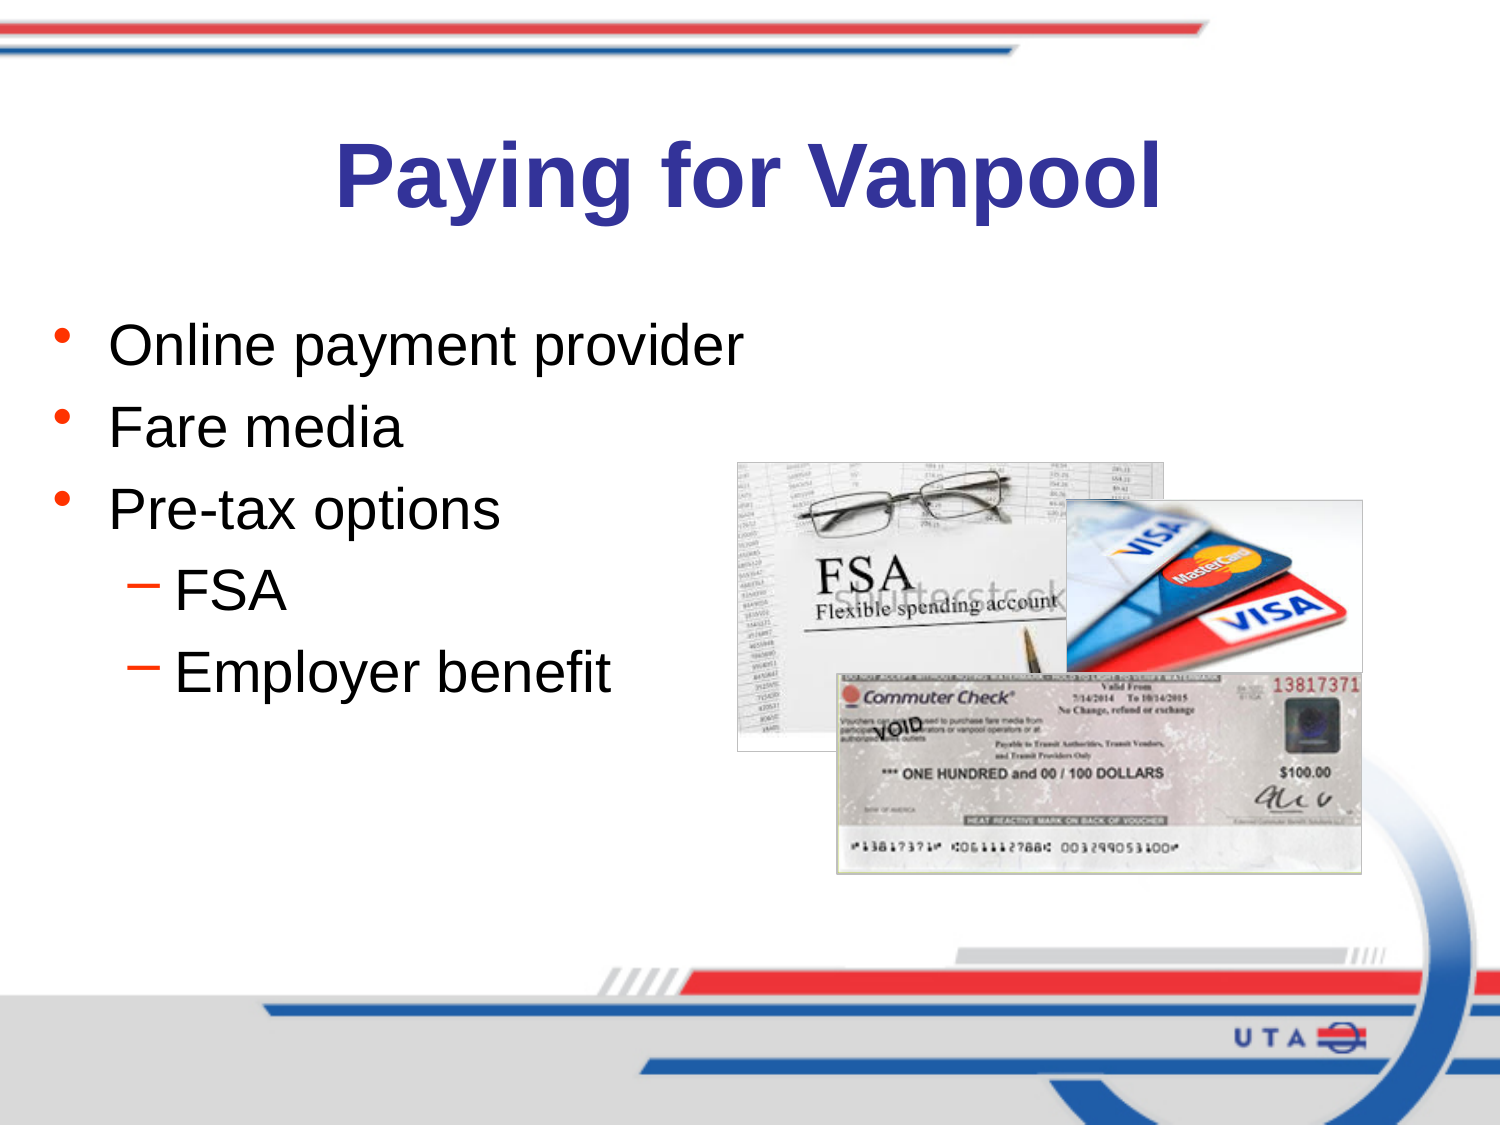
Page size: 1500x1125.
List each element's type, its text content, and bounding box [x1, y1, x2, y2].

picture [0, 0, 1500, 1125]
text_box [737, 462, 1363, 874]
title Paying for Vanpool [74, 99, 1426, 243]
list Online payment provider Fare media Pre-tax options FSA Employer benefit [37, 299, 1463, 931]
